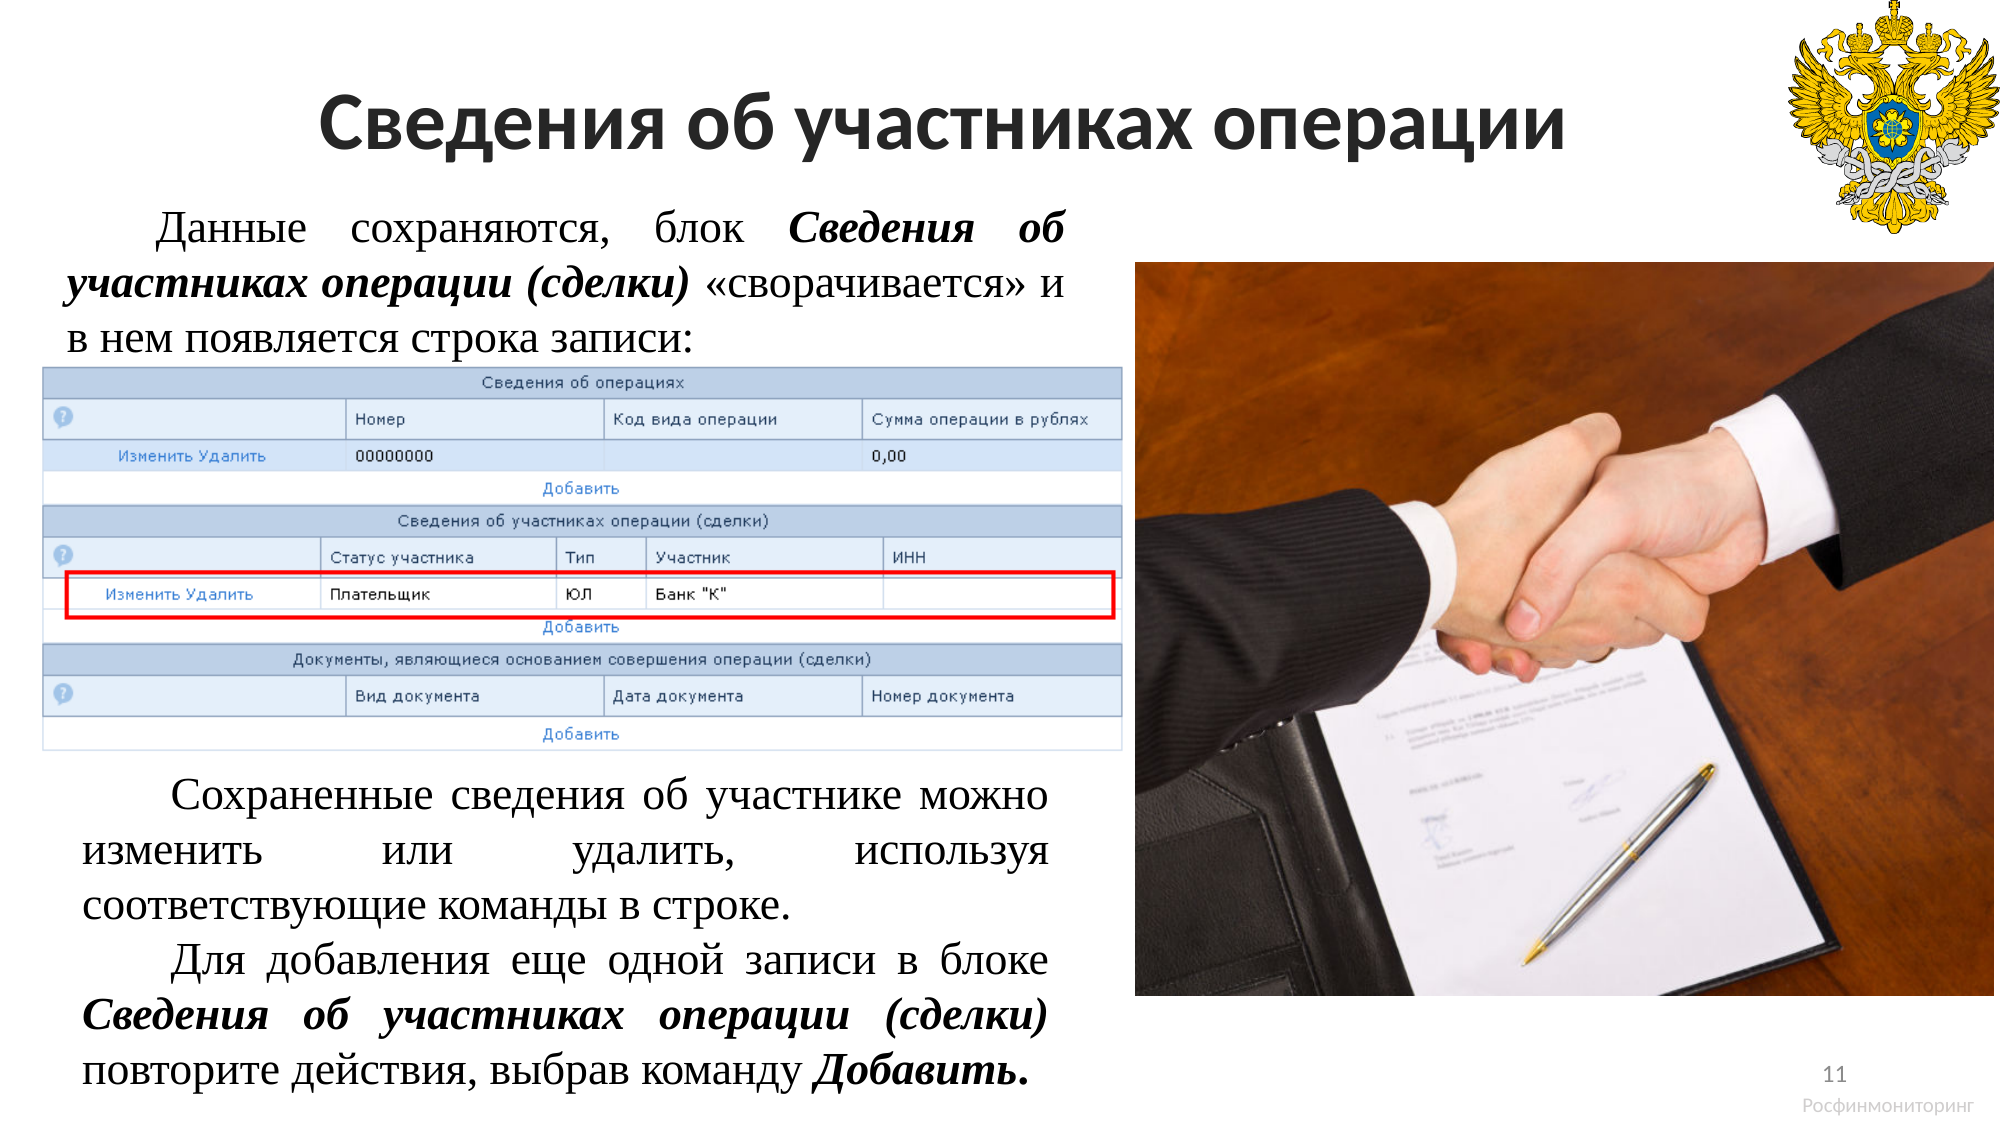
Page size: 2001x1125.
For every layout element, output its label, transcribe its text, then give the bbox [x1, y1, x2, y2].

text_box Данные сохраняются, блок Сведения об участниках операции (сделки) «сворачивается» и в нем появляется строка записи: [52, 188, 1080, 360]
slide_number 11 [1412, 1042, 1863, 1103]
text_box Сведения об участниках операции [304, 58, 1585, 174]
picture [34, 262, 1995, 996]
text_box Росфинмониторинг [1787, 1084, 2000, 1125]
text_box Как зайти на портал регистрации [297, 44, 1595, 253]
picture [1787, 0, 2000, 234]
text_box Сохраненные сведения об участнике можно изменить или удалить, используя соответствующие команды в строке. Для добавления еще одной записи в блоке Сведения об участниках операции (сделки) повторите действия, выбрав команду Добавить. [67, 761, 1065, 1101]
